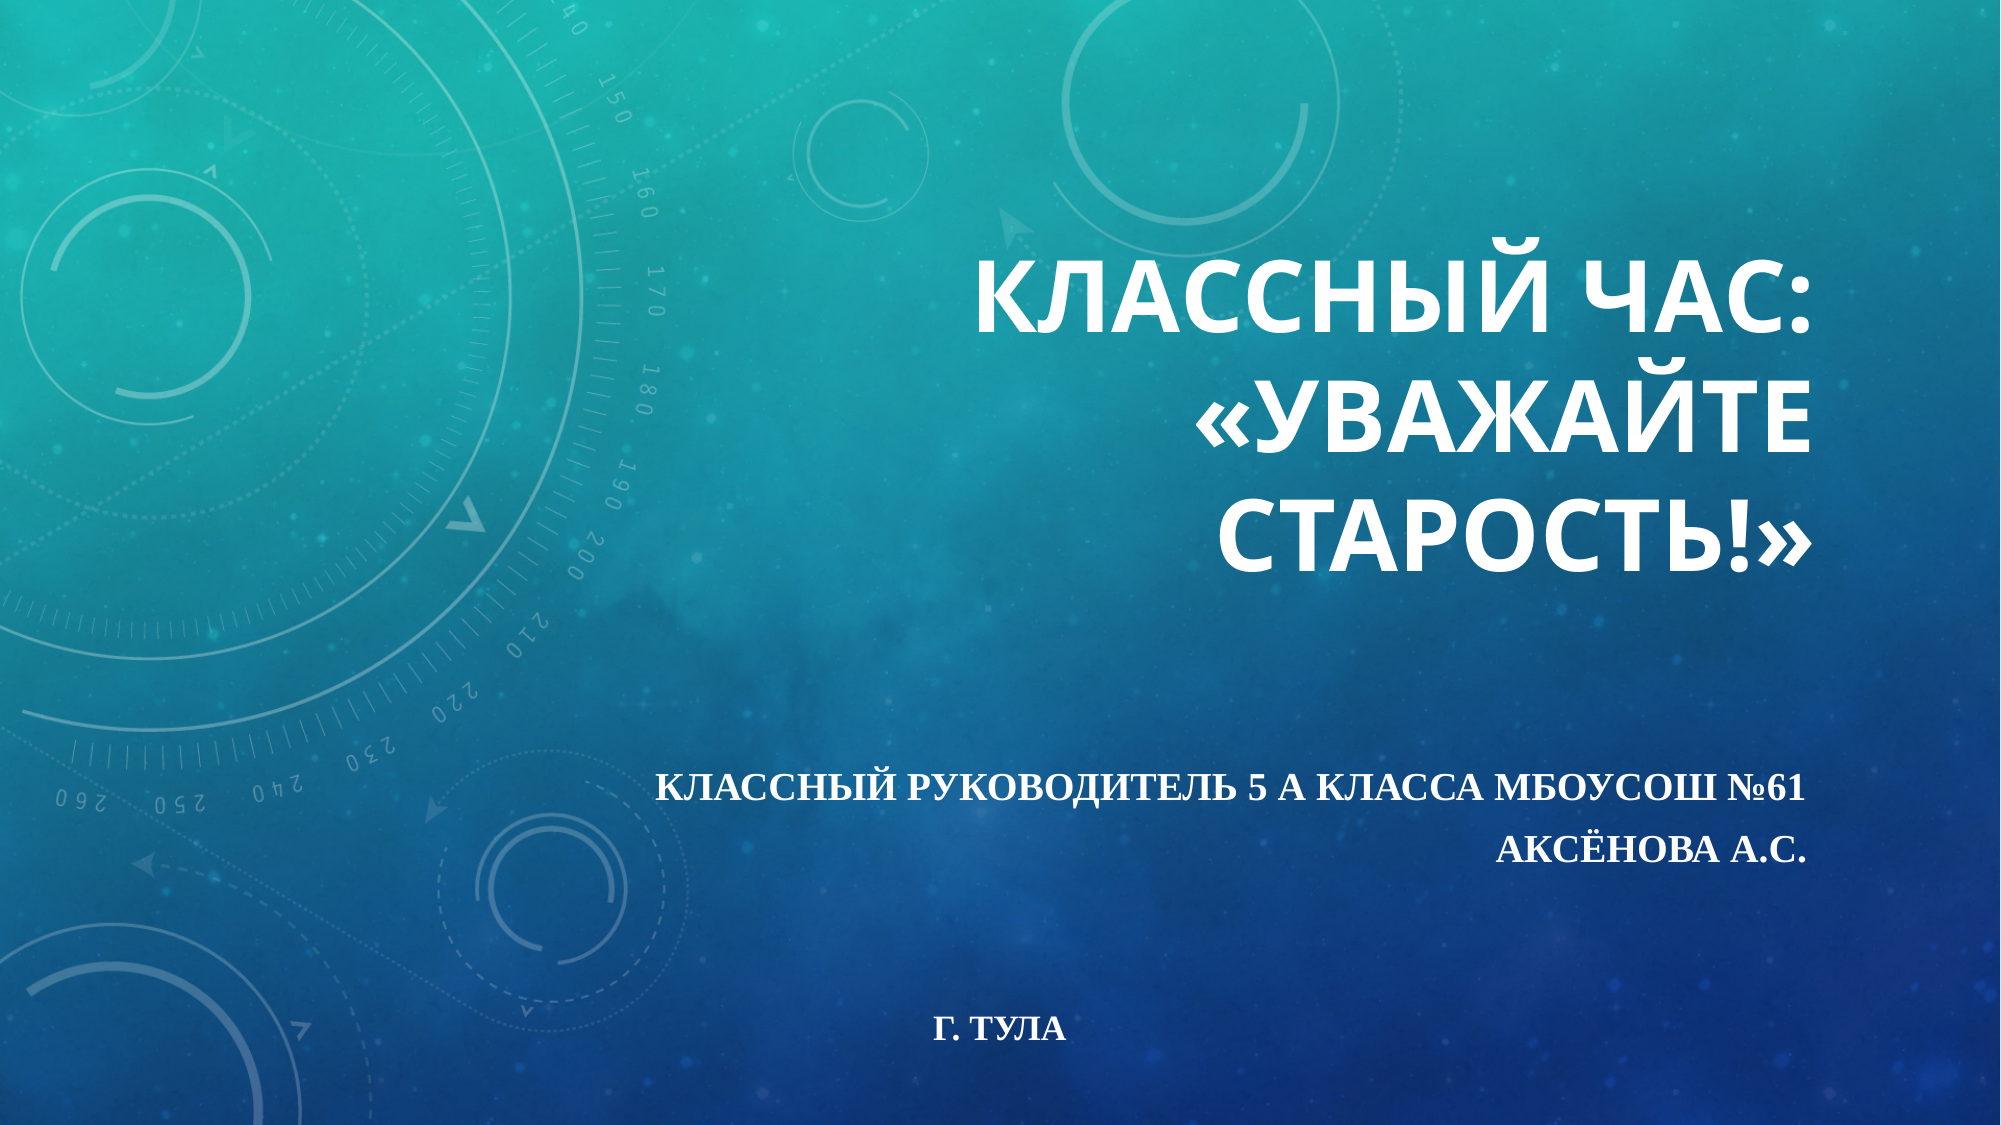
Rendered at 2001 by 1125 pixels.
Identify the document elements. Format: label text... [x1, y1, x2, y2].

title Классный час: «Уважайте старость!» [650, 322, 1831, 720]
picture [0, 0, 2001, 1125]
subtitle Классный руководитель 5 А класса МБОУСОШ №61 Аксёнова А.С. г. Тула [177, 746, 1823, 1089]
